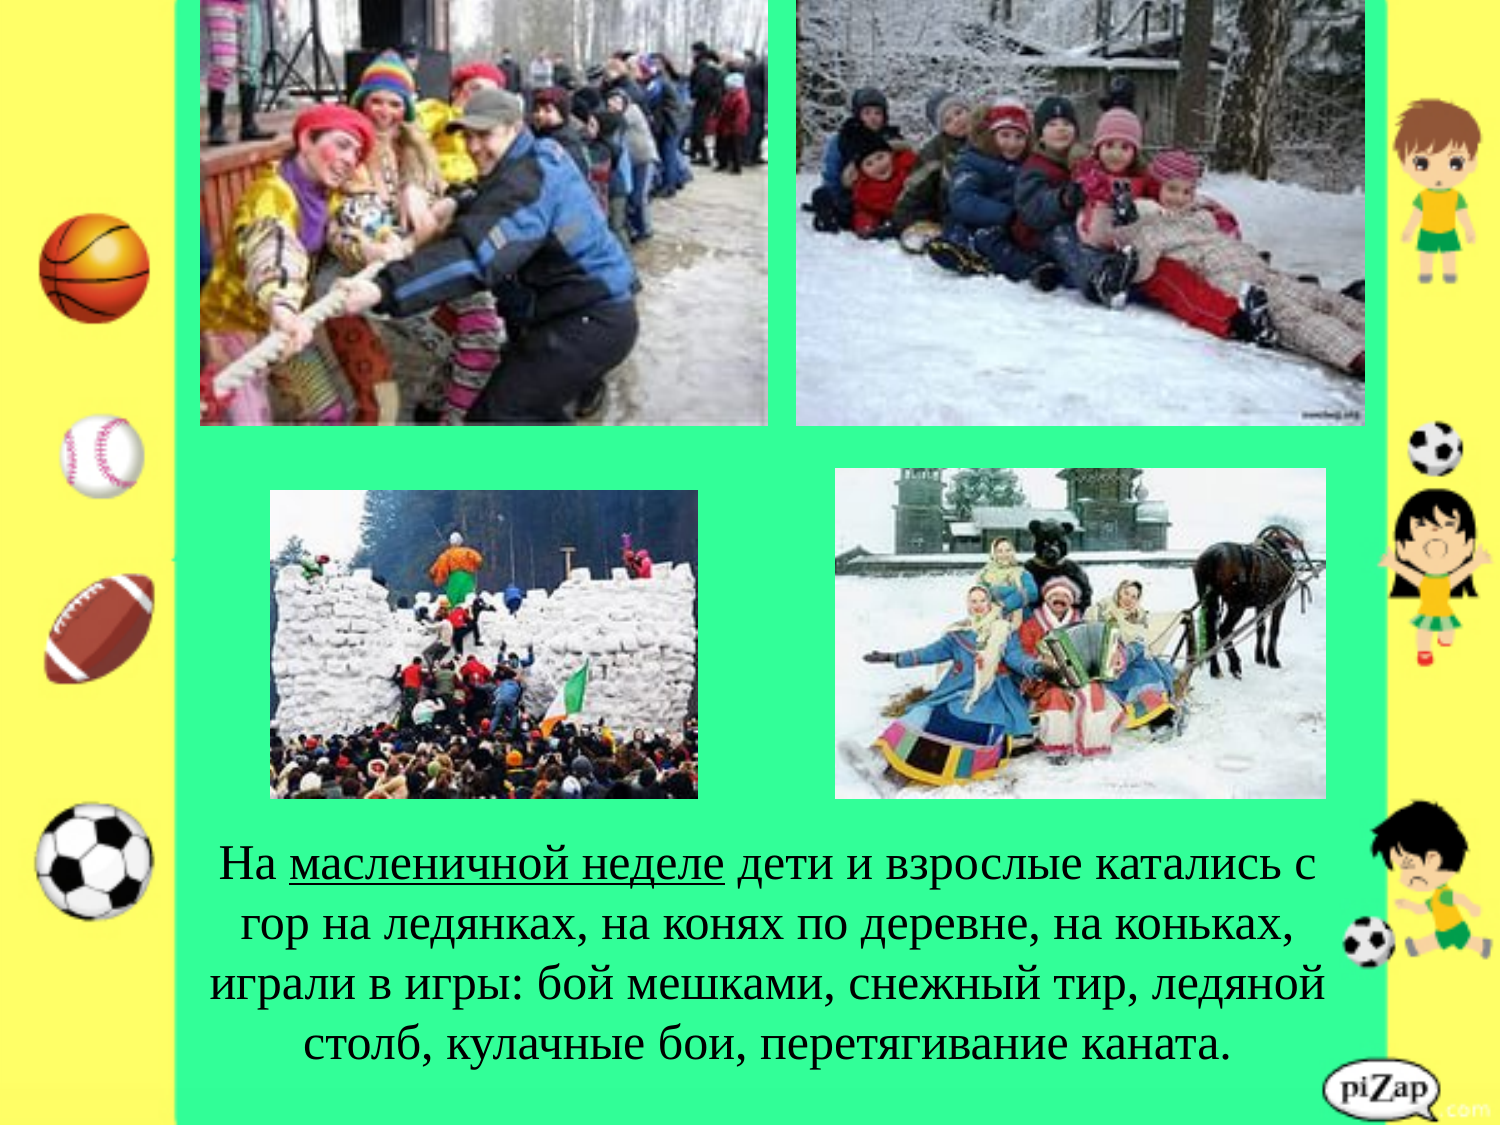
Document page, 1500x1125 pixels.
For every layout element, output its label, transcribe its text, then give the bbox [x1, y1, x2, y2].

picture [0, 0, 1500, 1125]
text_box На масленичной неделе дети и взрослые катались с гор на ледянках, на конях по деревне, на коньках, играли в игры: бой мешками, снежный тир, ледяной столб, кулачные бои, перетягивание каната. [171, 822, 1365, 1077]
